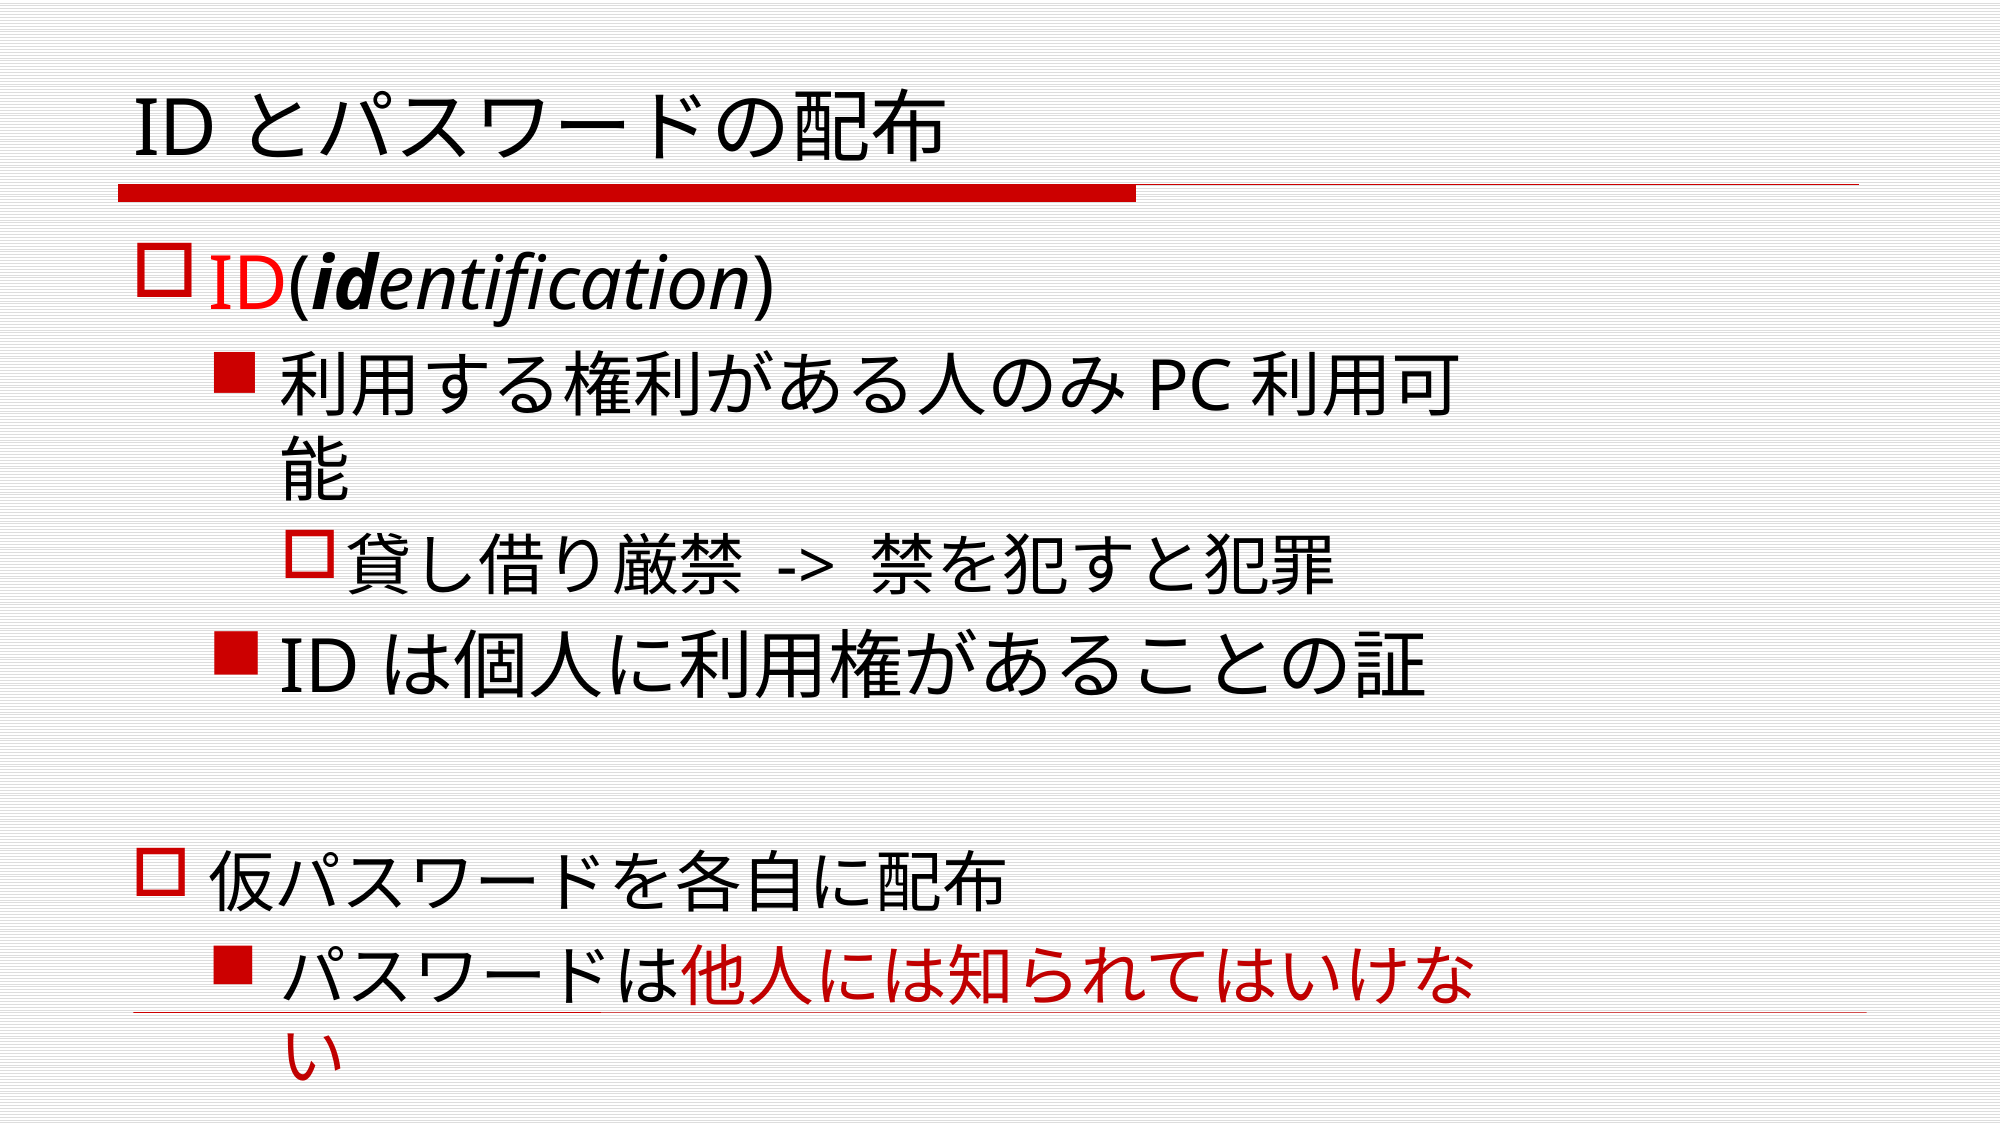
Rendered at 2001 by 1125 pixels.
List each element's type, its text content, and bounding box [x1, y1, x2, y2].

title IDとパスワードの配布 [117, 66, 1869, 179]
list ID(identification) 利用する権利がある人のみPC利用可能 貸し借り厳禁 -> 禁を犯すと犯罪 IDは個人に利用権があることの証 仮パスワードを各自に配布 パスワードは他人には知られてはいけない [115, 227, 1523, 1005]
footer [779, 1058, 1965, 1102]
